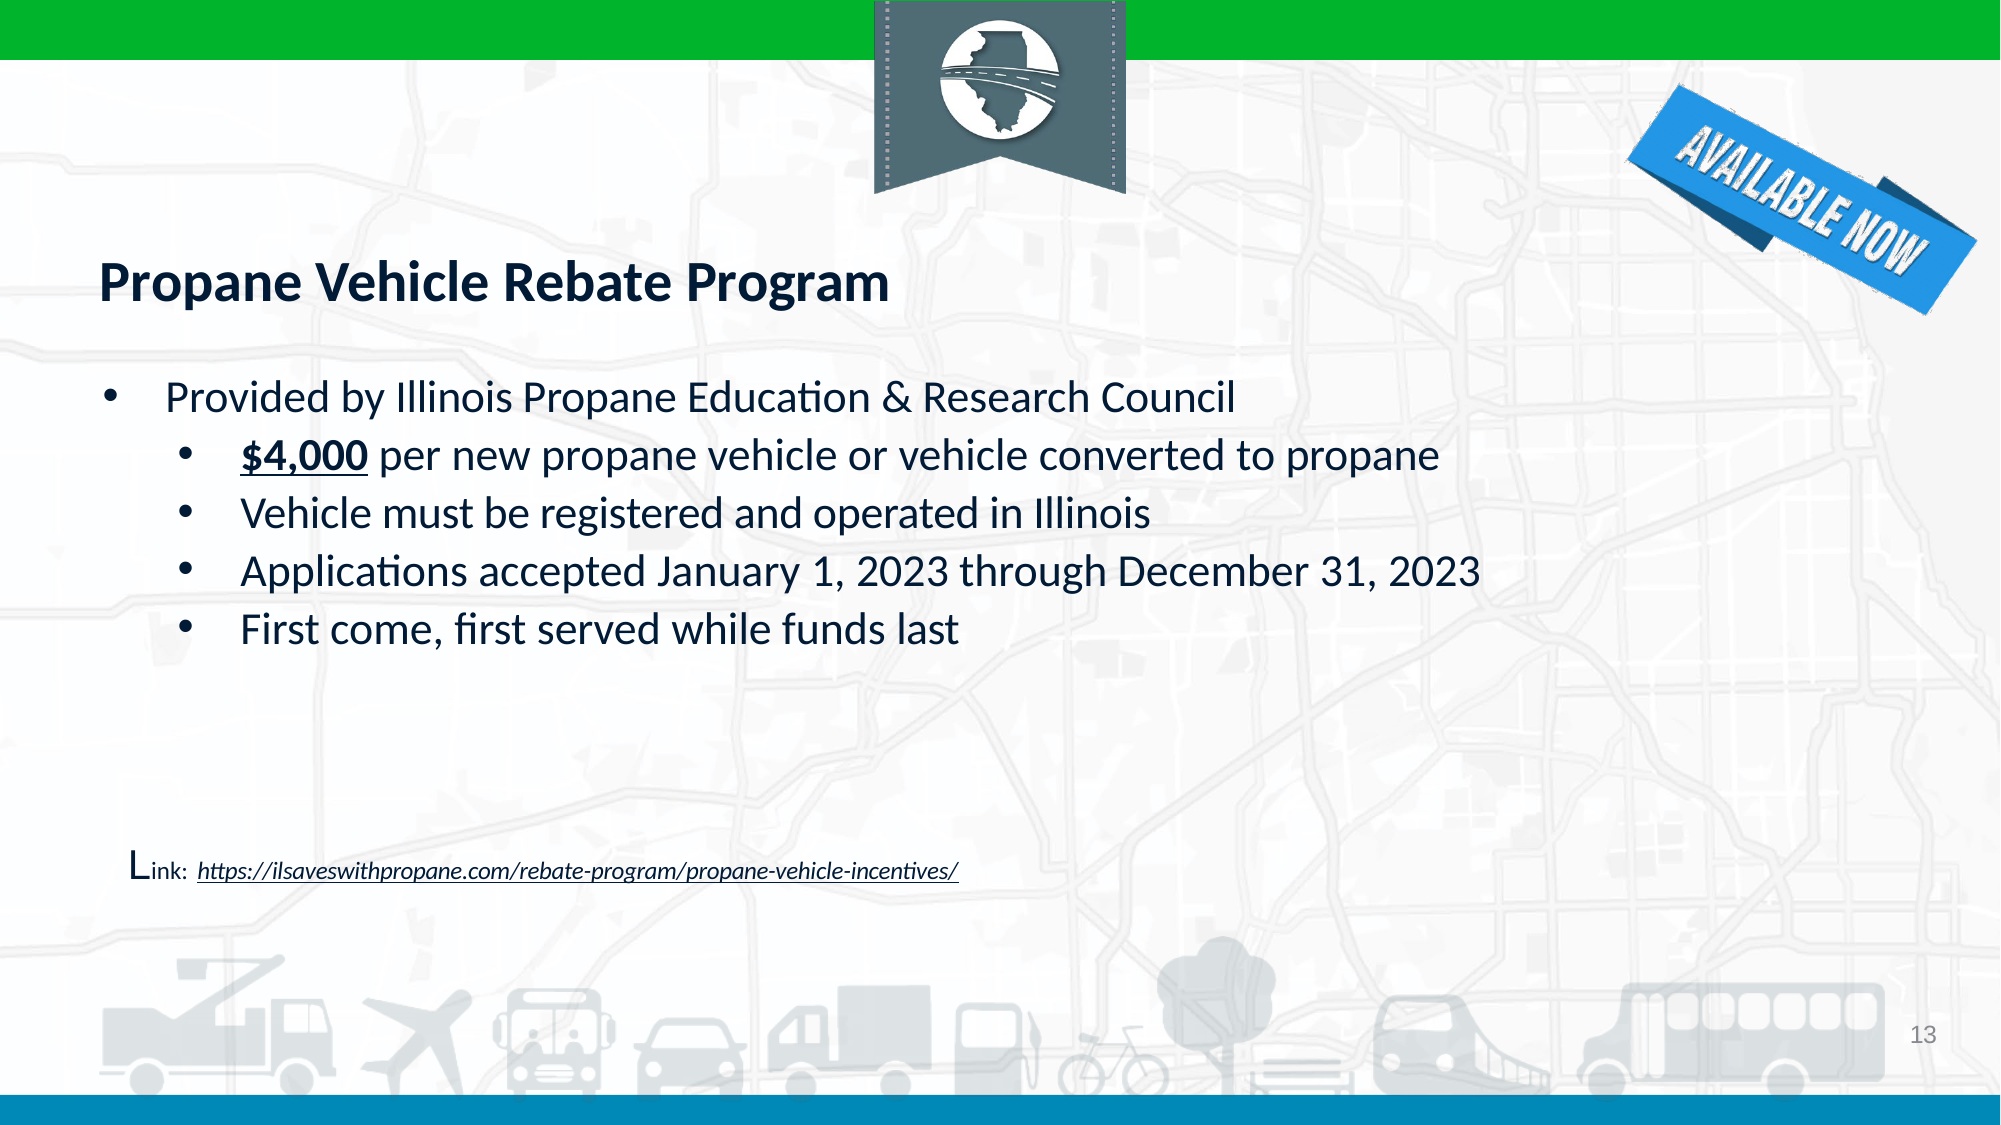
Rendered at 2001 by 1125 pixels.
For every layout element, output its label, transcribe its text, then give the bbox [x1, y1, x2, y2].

picture [0, 1, 2000, 1094]
text_box Provided by Illinois Propane Education & Research Council $4,000 per new propane vehicle or vehicle converted to propane Vehicle must be registered and operated in Illinois Applications accepted January 1, 2023 through December 31, 2023 First come, first served while funds last [99, 363, 1753, 770]
text_box 13 [1907, 1016, 1941, 1049]
text_box Link: https://ilsaveswithpropane.com/rebate-program/propane-vehicle-incentives/ [125, 835, 1502, 889]
title Propane Vehicle Rebate Program [99, 243, 1580, 314]
